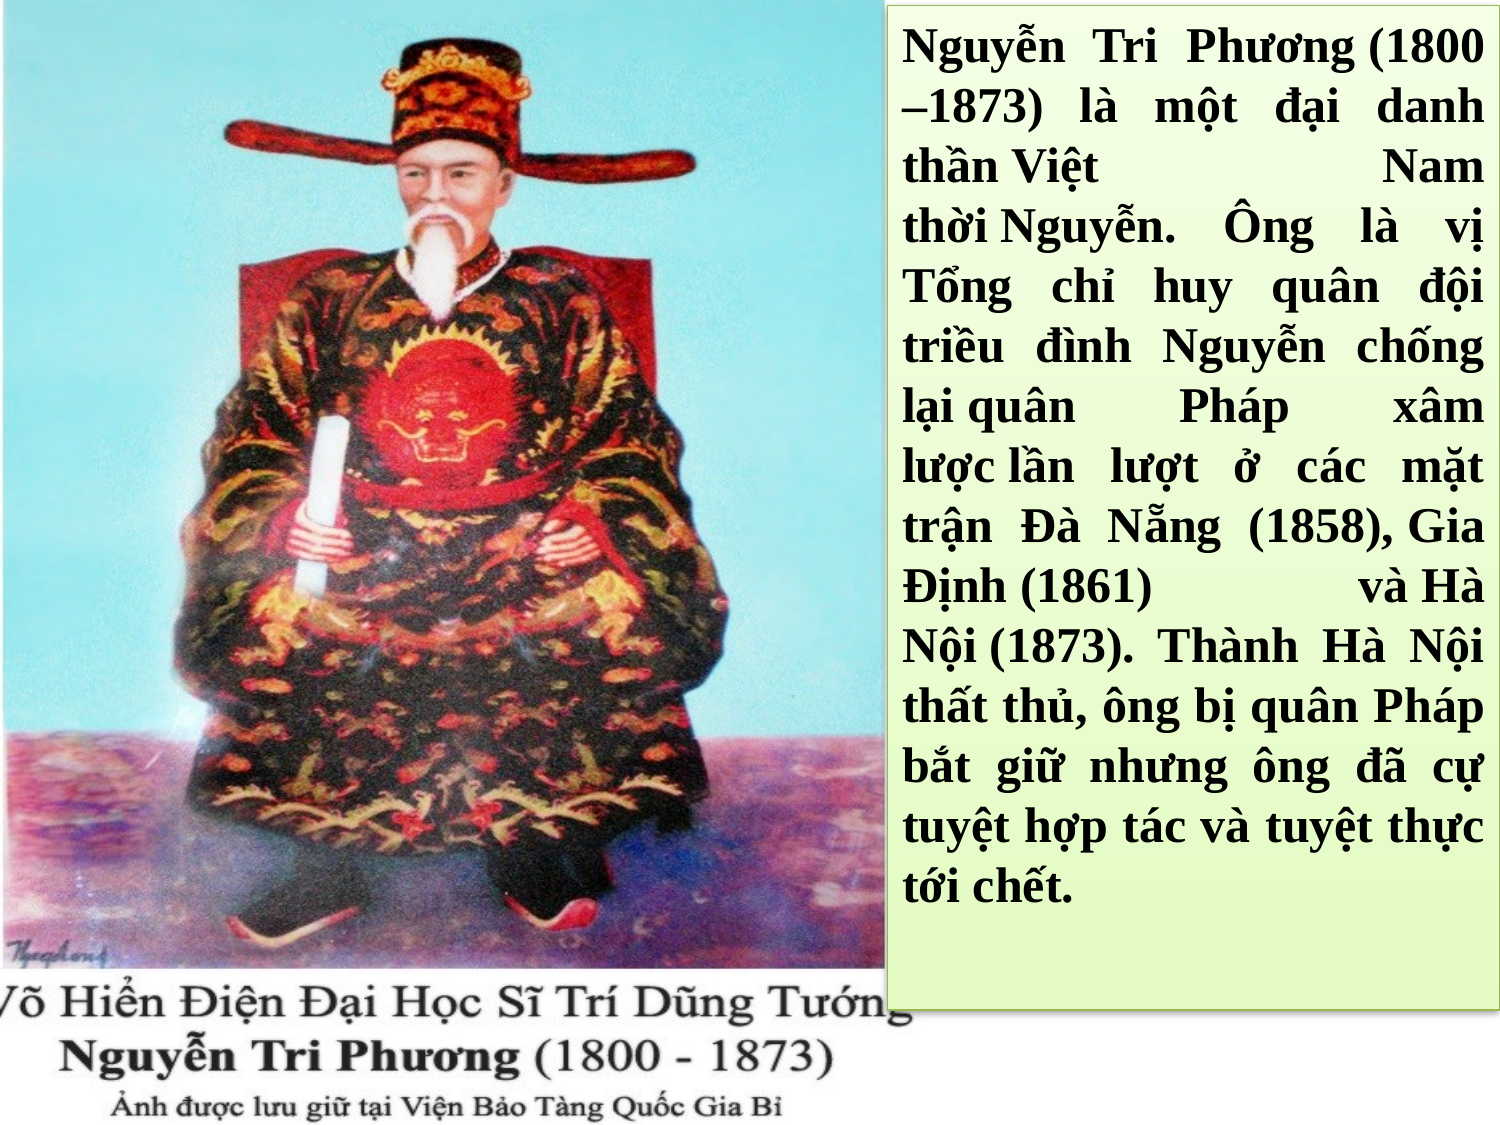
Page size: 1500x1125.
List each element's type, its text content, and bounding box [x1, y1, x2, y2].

picture [0, 0, 930, 1125]
text_box Nguyễn Tri Phương (1800 –1873) là một đại danh thần Việt Nam thời Nguyễn. Ông là vị Tổng chỉ huy quân đội triều đình Nguyễn chống lại quân Pháp xâm lược lần lượt ở các mặt trận Đà Nẵng (1858), Gia Định (1861) và Hà Nội (1873). Thành Hà Nội thất thủ, ông bị quân Pháp bắt giữ nhưng ông đã cự tuyệt hợp tác và tuyệt thực tới chết. [934, 5, 1500, 1011]
